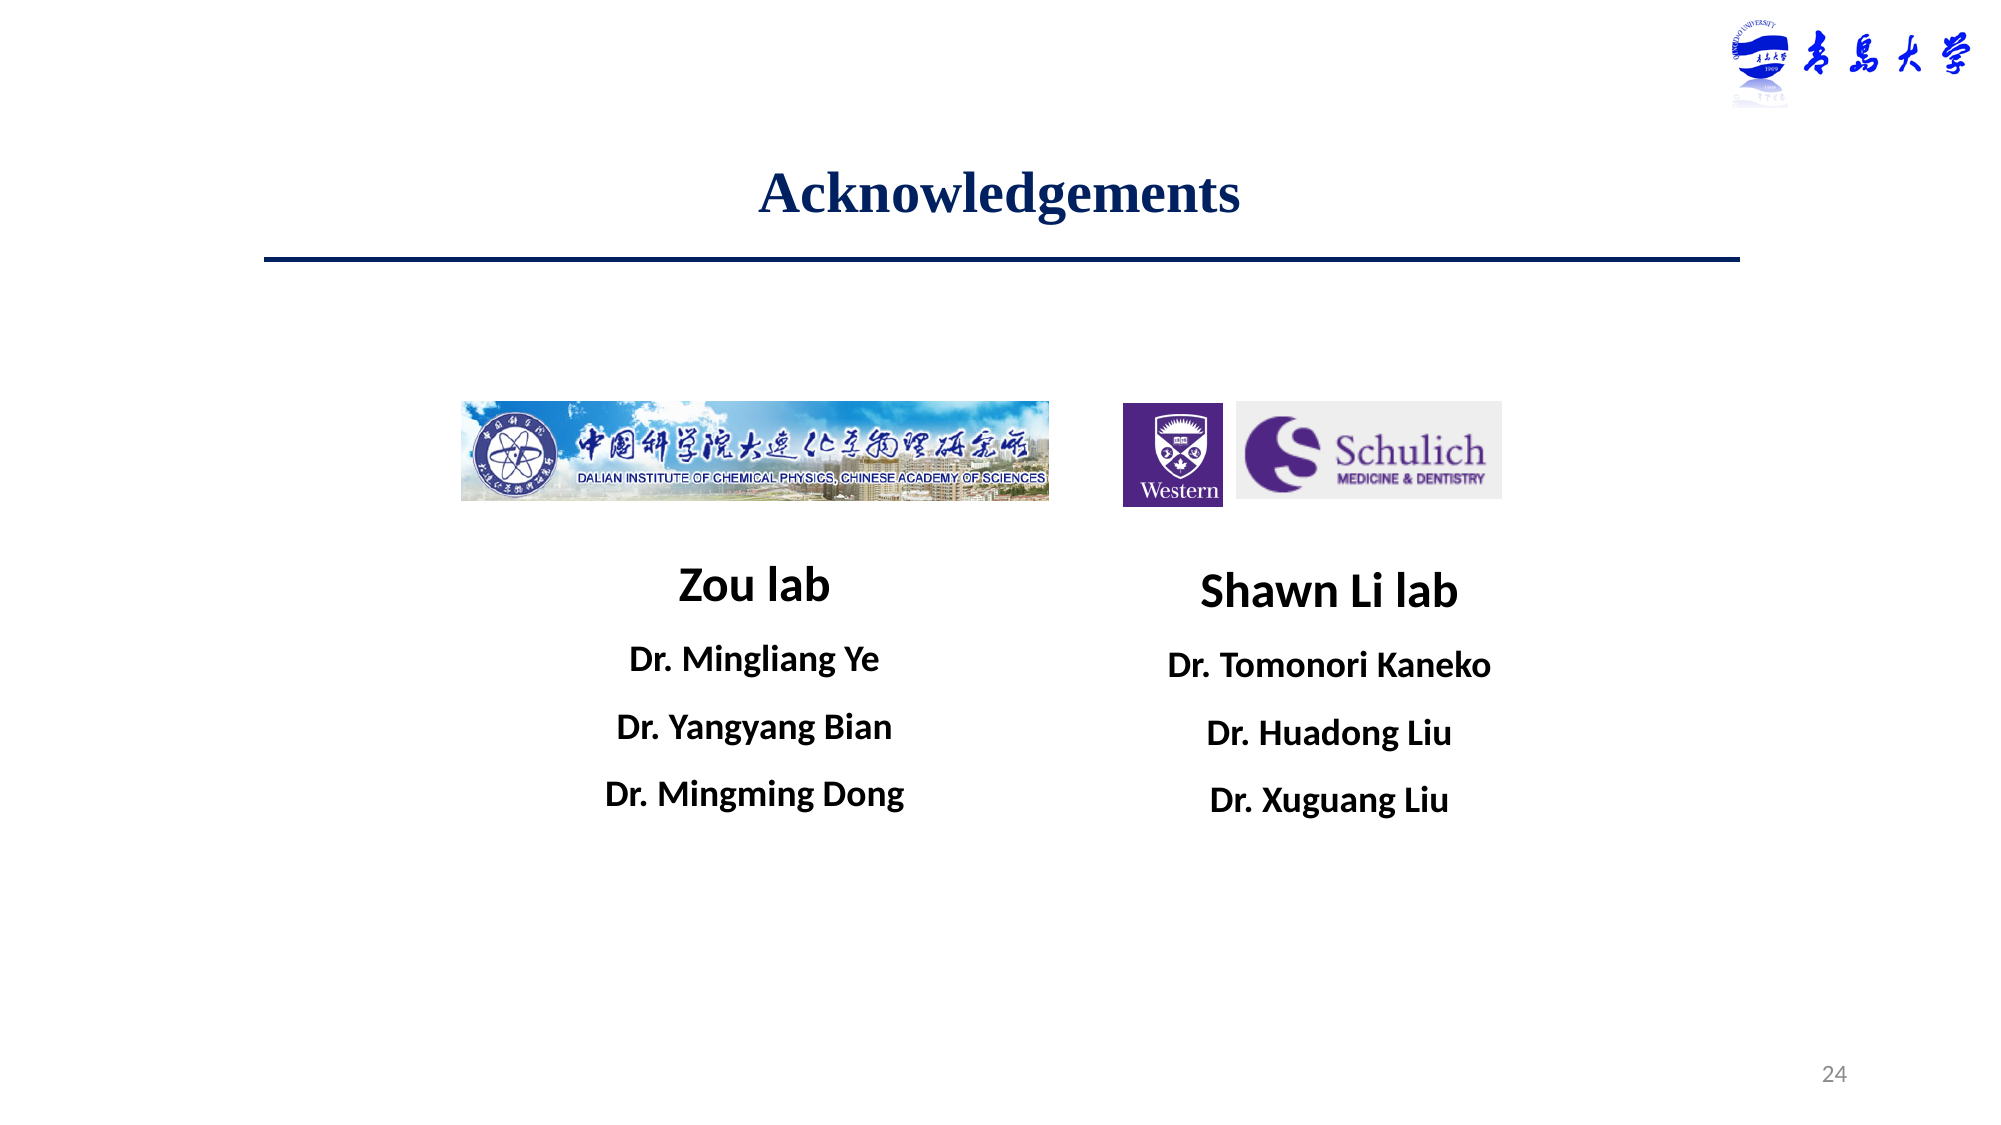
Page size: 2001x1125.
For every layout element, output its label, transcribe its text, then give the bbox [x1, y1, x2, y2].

picture [461, 401, 1049, 501]
picture [1123, 403, 1223, 507]
slide_number 24 [1412, 1042, 1863, 1103]
picture [1235, 401, 1502, 499]
picture [1726, 7, 1986, 108]
text_box Shawn Li lab Dr. Tomonori Kaneko Dr. Huadong Liu Dr. Xuguang Liu [1106, 520, 1553, 895]
text_box Zou lab Dr. Mingliang Ye Dr. Yangyang Bian Dr. Mingming Dong [531, 514, 978, 890]
text_box Acknowledgements [0, 146, 2000, 232]
